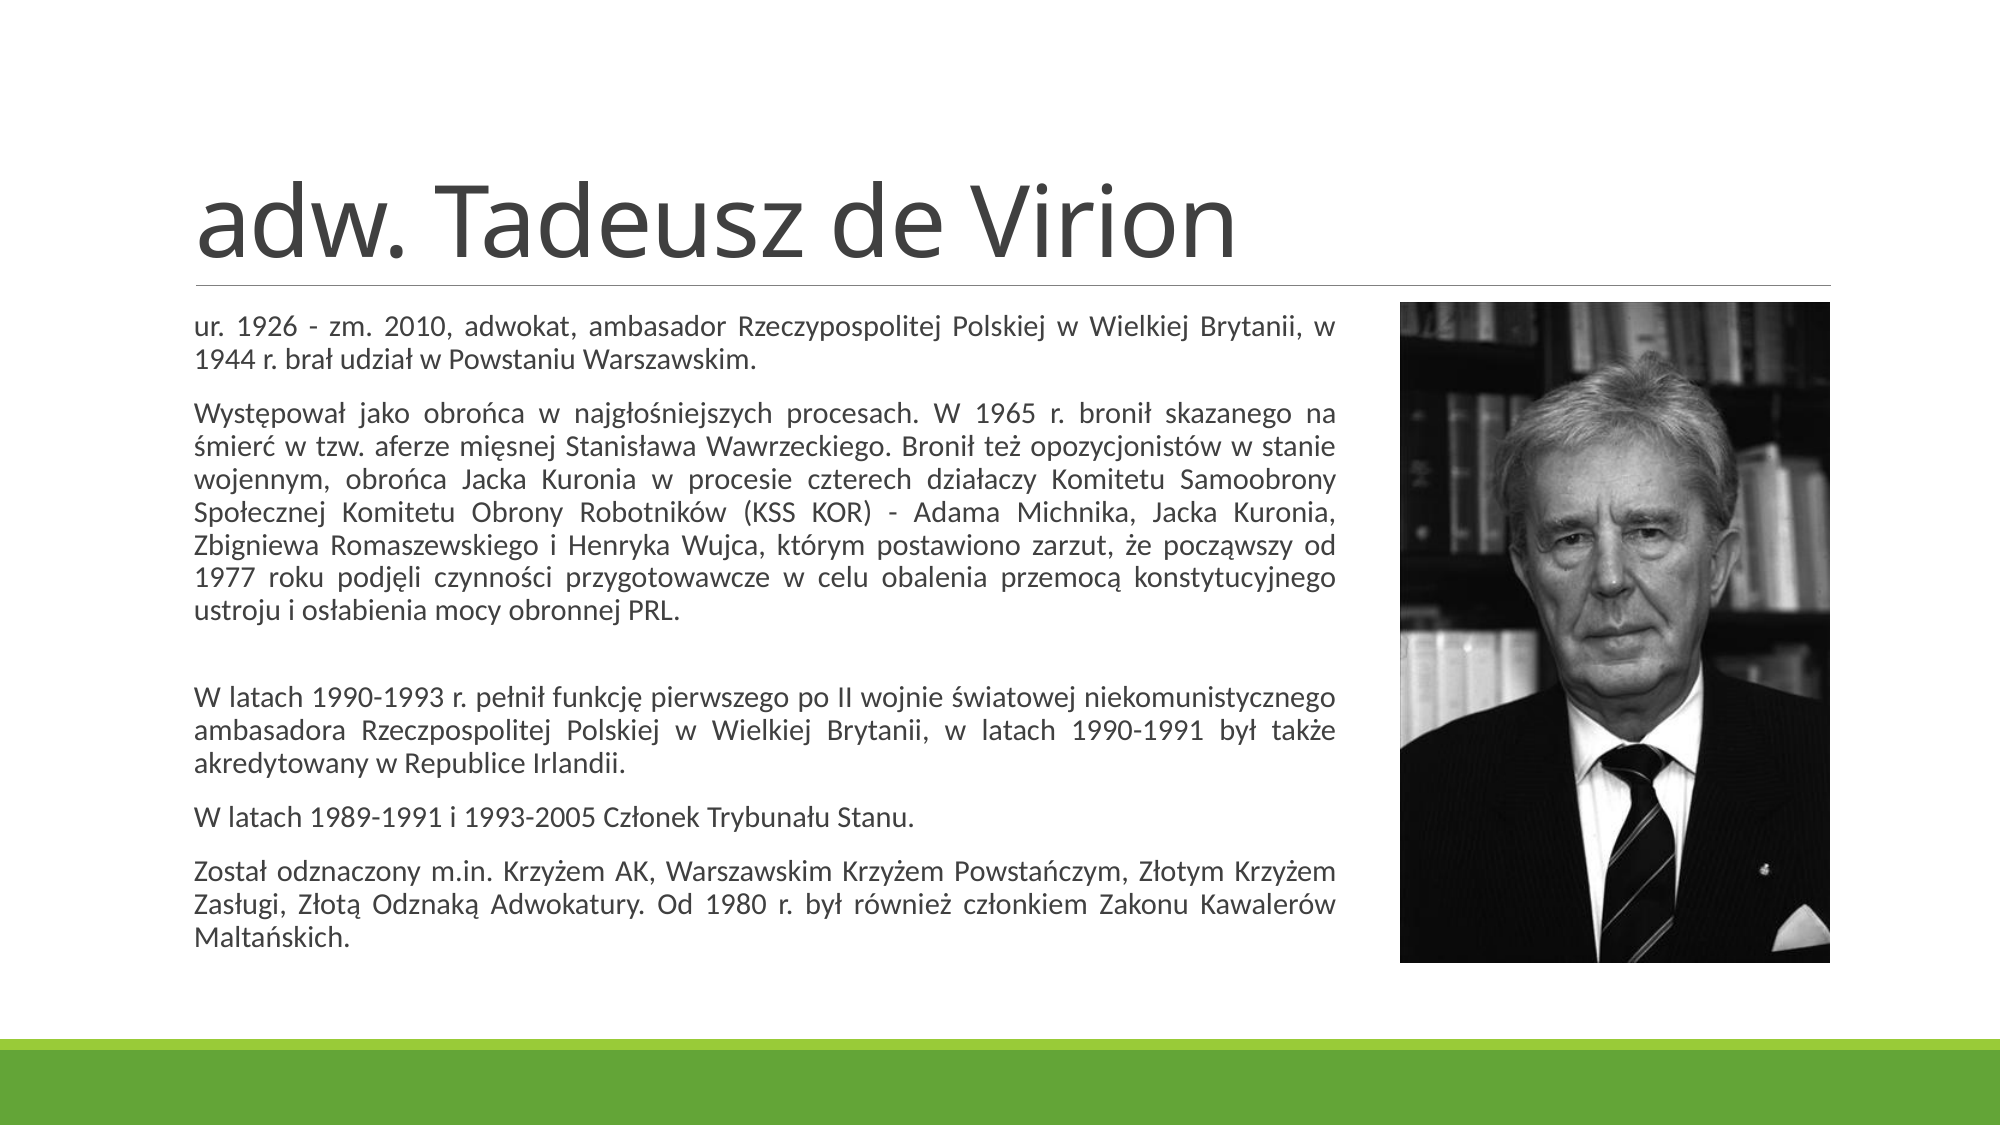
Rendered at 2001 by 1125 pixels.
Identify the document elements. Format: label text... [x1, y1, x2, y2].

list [1399, 302, 1831, 964]
list ur. 1926 - zm. 2010, adwokat, ambasador Rzeczypospolitej Polskiej w Wielkiej Brytanii, w 1944 r. brał udział w Powstaniu Warszawskim. Występował jako obrońca w najgłośniejszych procesach. W 1965 r. bronił skazanego na śmierć w tzw. aferze mięsnej Stanisława Wawrzeckiego. Bronił też opozycjonistów w stanie wojennym, obrońca Jacka Kuronia w procesie czterech działaczy Komitetu Samoobrony Społecznej Komitetu Obrony Robotników (KSS KOR) - Adama Michnika, Jacka Kuronia, Zbigniewa Romaszewskiego i Henryka Wujca, którym postawiono zarzut, że począwszy od 1977 roku podjęli czynności przygotowawcze w celu obalenia przemocą konstytucyjnego ustroju i osłabienia mocy obronnej PRL. W latach 1990-1993 r. pełnił funkcję pierwszego po II wojnie światowej niekomunistycznego ambasadora Rzeczpospolitej Polskiej w Wielkiej Brytanii, w latach 1990-1991 był także akredytowany w Republice Irlandii. W latach 1989-1991 i 1993-2005 Członek Trybunału Stanu. Został odznaczony m.in. Krzyżem AK, Warszawskim Krzyżem Powstańczym, Złotym Krzyżem Zasługi, Złotą Odznaką Adwokatury. Od 1980 r. był również członkiem Zakonu Kawalerów Maltańskich. [180, 302, 1338, 963]
title adw. Tadeusz de Virion [180, 47, 1830, 285]
